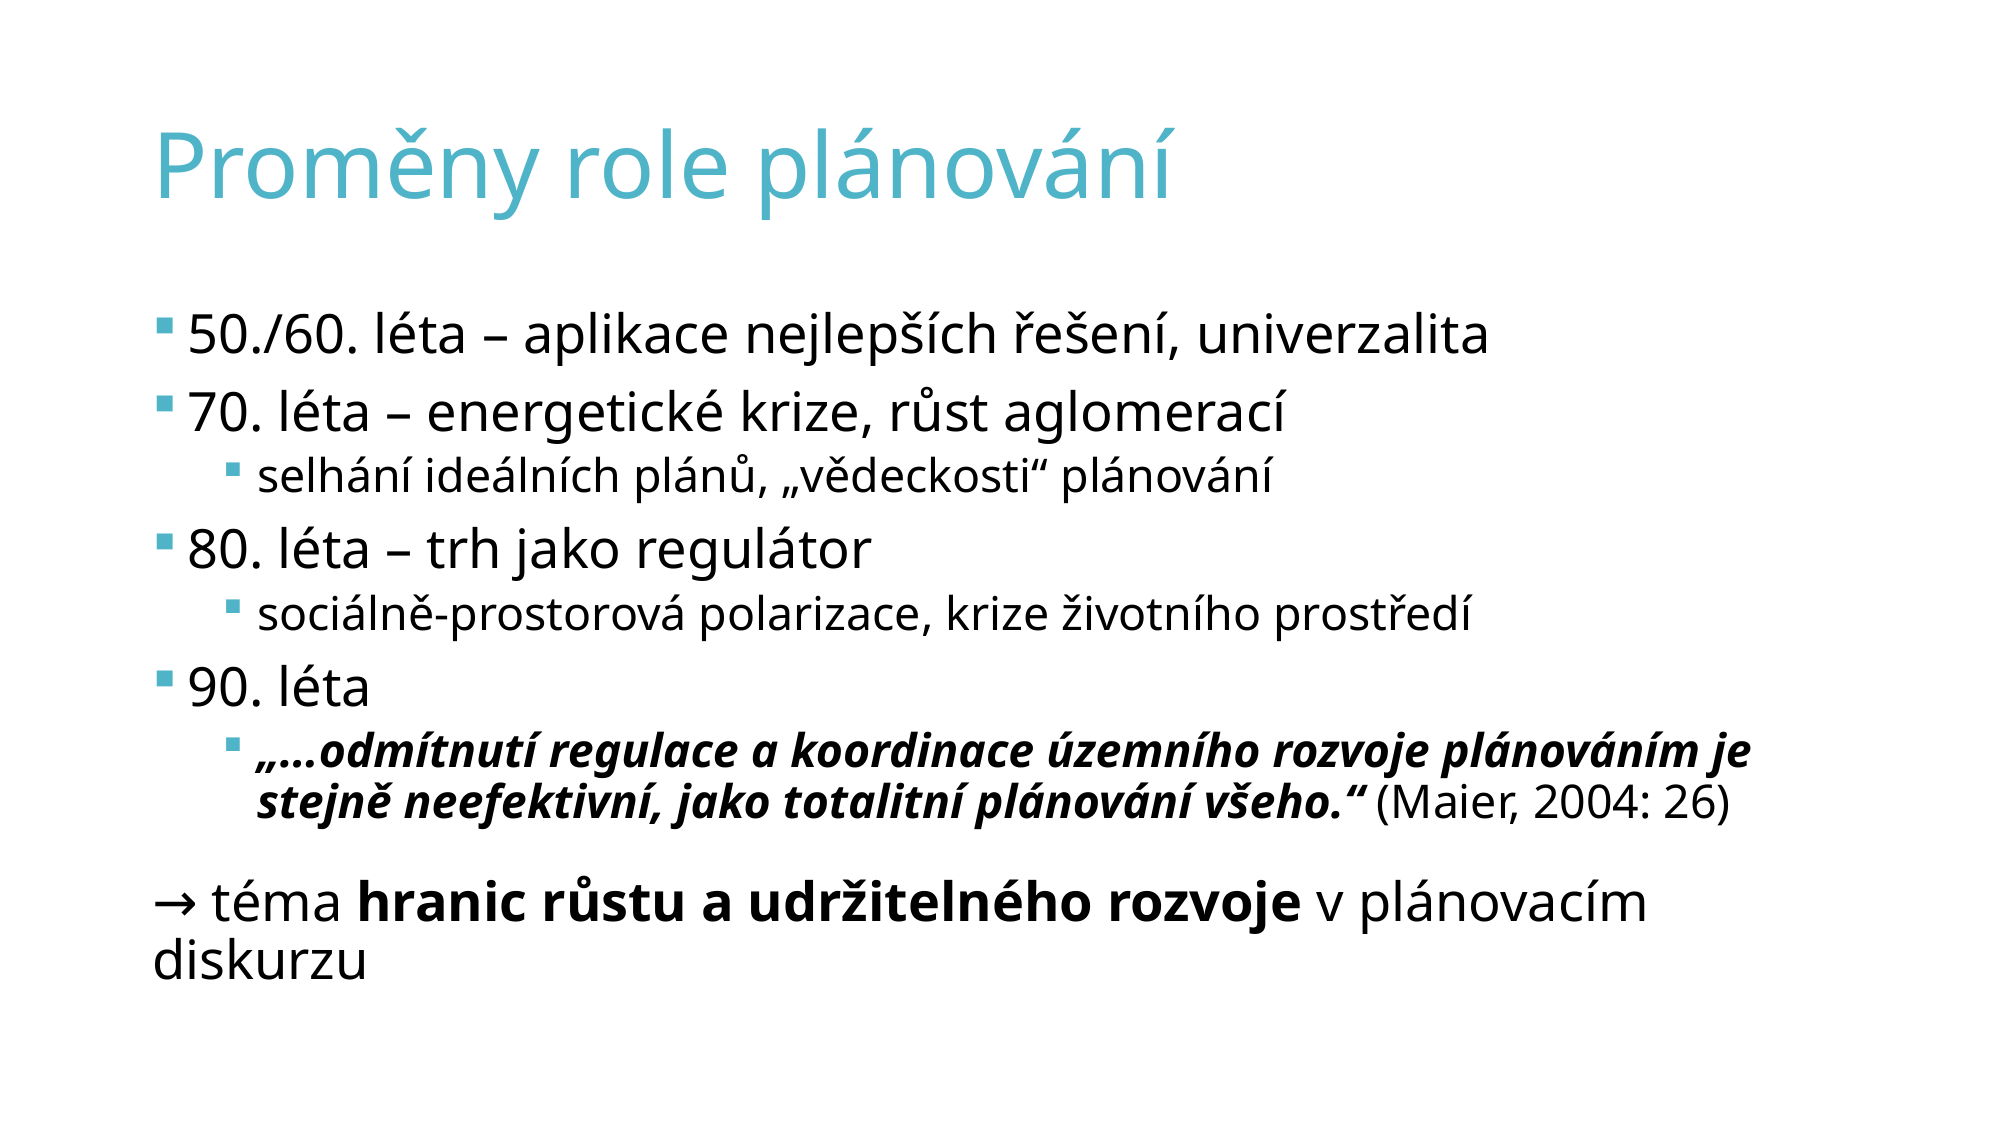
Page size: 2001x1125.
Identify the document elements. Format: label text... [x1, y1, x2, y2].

list 50./60. léta – aplikace nejlepších řešení, univerzalita 70. léta – energetické krize, růst aglomerací selhání ideálních plánů, „vědeckosti“ plánování 80. léta – trh jako regulátor sociálně-prostorová polarizace, krize životního prostředí 90. léta „…odmítnutí regulace a koordinace územního rozvoje plánováním je stejně neefektivní, jako totalitní plánování všeho.“ (Maier, 2004: 26) → téma hranic růstu a udržitelného rozvoje v plánovacím diskurzu [137, 299, 1782, 1040]
title Proměny role plánování [137, 59, 1863, 278]
